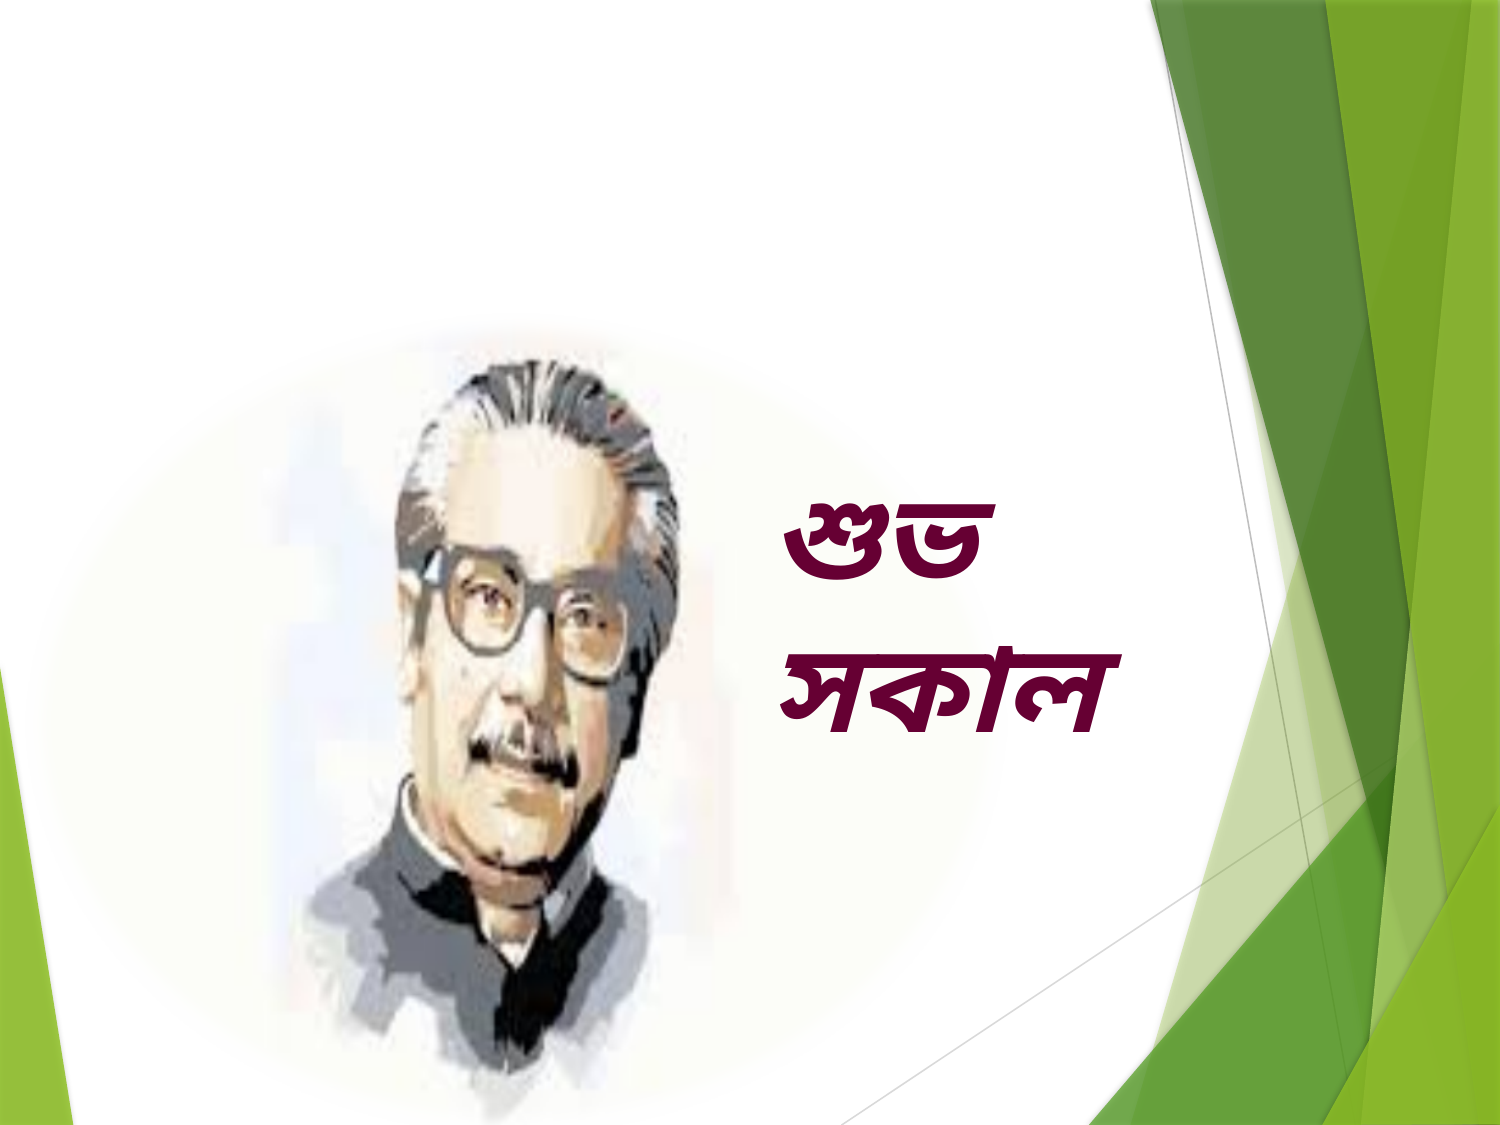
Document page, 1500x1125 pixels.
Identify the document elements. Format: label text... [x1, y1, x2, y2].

text_box শুভ সকাল [1013, 449, 1305, 765]
picture [24, 311, 1008, 1125]
